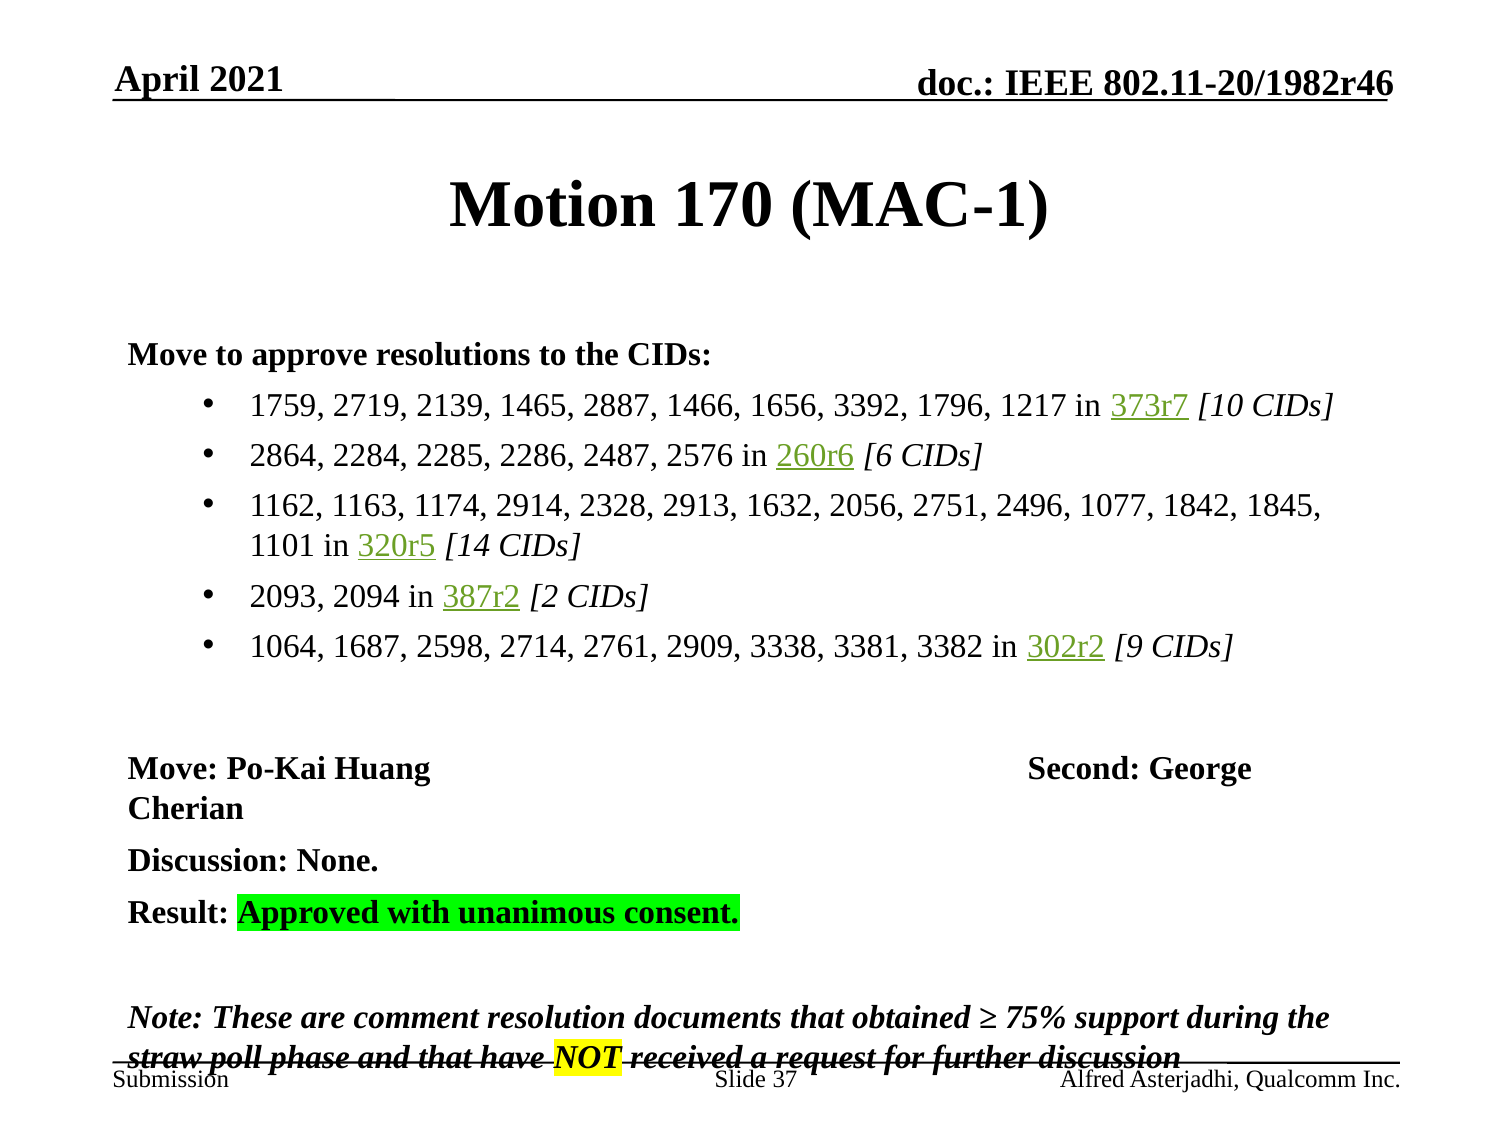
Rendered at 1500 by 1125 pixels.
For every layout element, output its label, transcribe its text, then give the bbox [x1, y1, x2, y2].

title Motion 170 (MAC-1) [112, 112, 1388, 288]
slide_number Slide 37 [712, 1061, 800, 1123]
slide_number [114, 54, 423, 100]
footer Alfred Asterjadhi, Qualcomm Inc. [878, 1061, 1402, 1093]
list Move to approve resolutions to the CIDs: 1759, 2719, 2139, 1465, 2887, 1466, 1656, 3392, 1796, 1217 in 373r7 [10 CIDs] 2864, 2284, 2285, 2286, 2487, 2576 in 260r6 [6 CIDs] 1162, 1163, 1174, 2914, 2328, 2913, 1632, 2056, 2751, 2496, 1077, 1842, 1845, 1101 in 320r5 [14 CIDs] 2093, 2094 in 387r2 [2 CIDs] 1064, 1687, 2598, 2714, 2761, 2909, 3338, 3381, 3382 in 302r2 [9 CIDs] Move: Po-Kai Huang Second: George Cherian Discussion: None. Result: Approved with unanimous consent. Note: These are comment resolution documents that obtained ≥ 75% support during the straw poll phase and that have NOT received a request for further discussion [112, 324, 1388, 1038]
